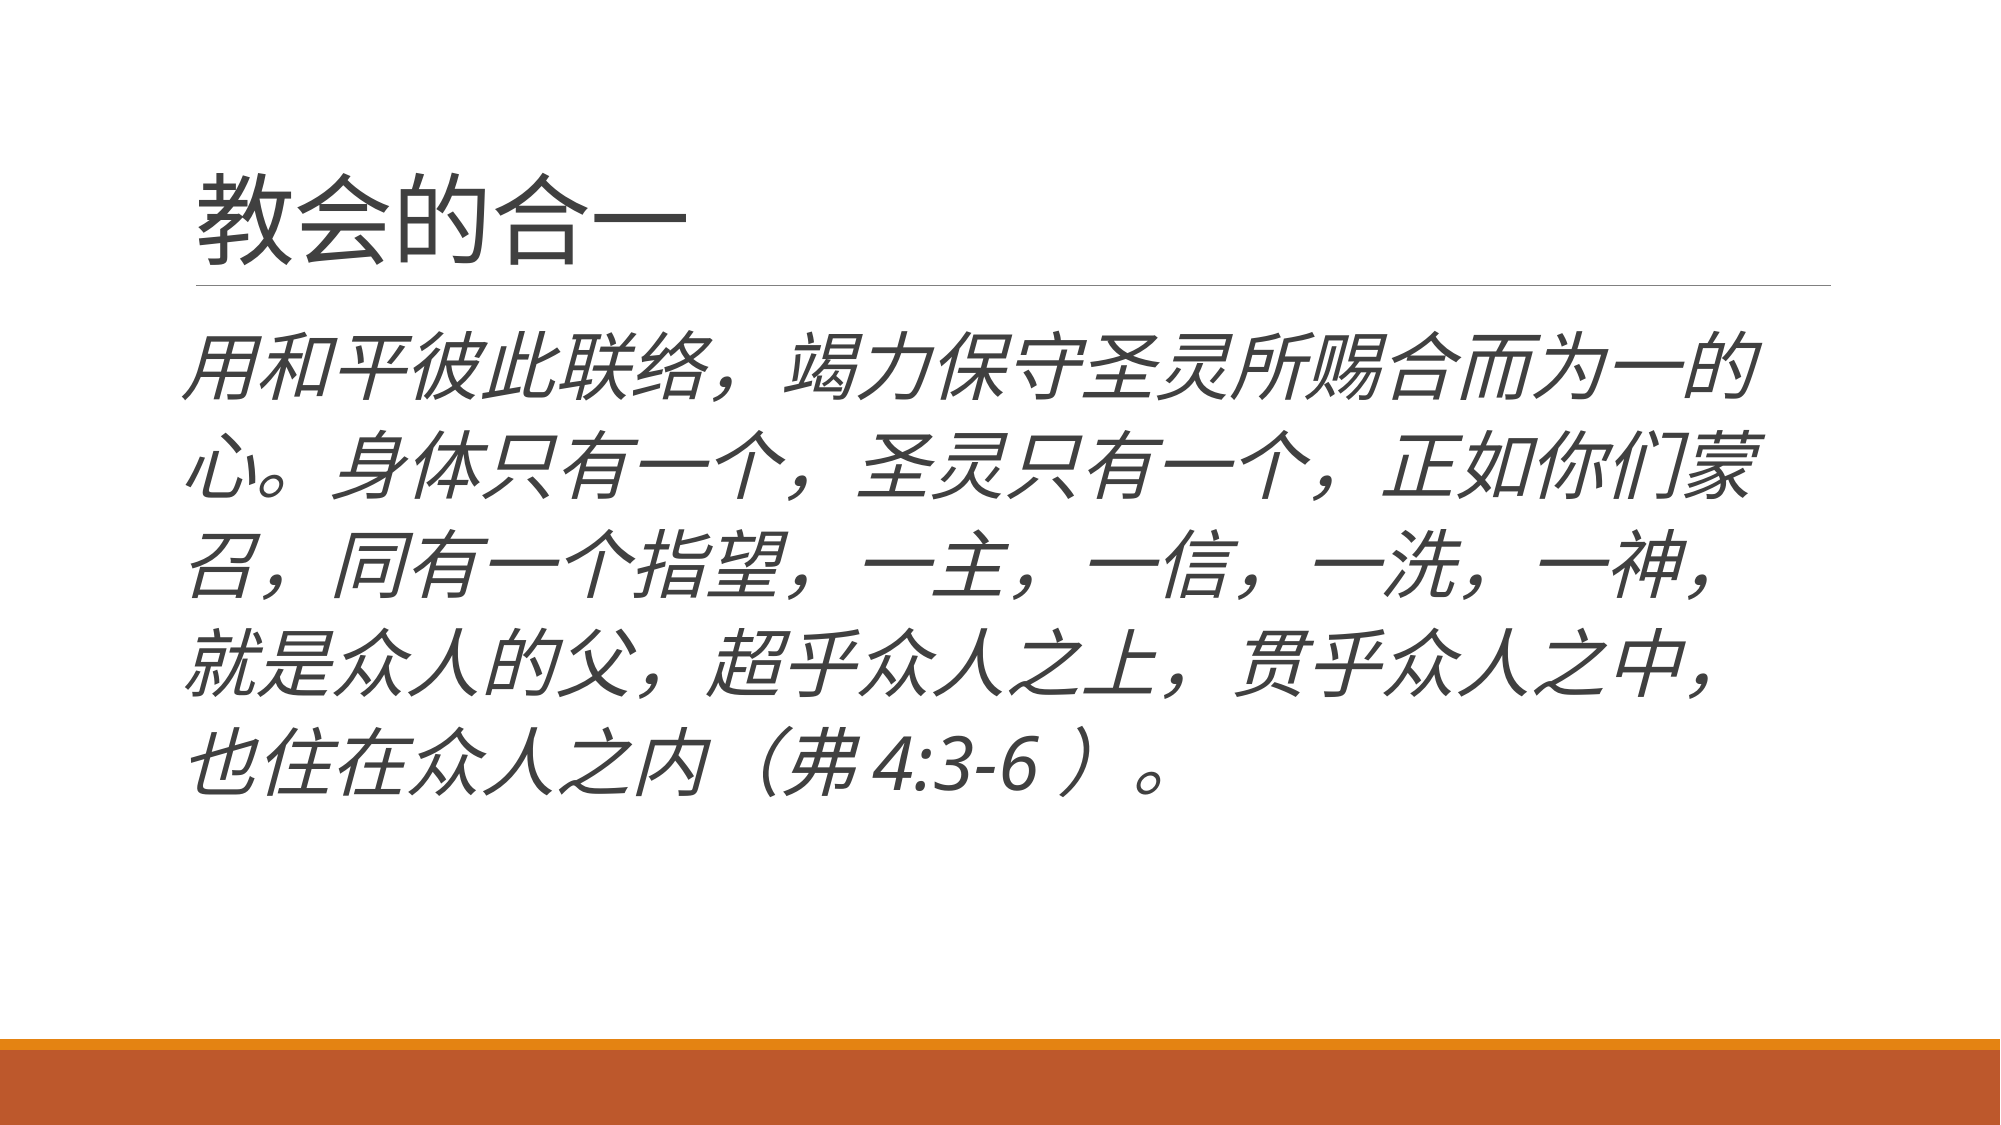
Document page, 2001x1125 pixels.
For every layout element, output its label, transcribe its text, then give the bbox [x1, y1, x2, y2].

title 教会的合一 [180, 47, 1830, 285]
list 用和平彼此联络，竭力保守圣灵所赐合而为一的心。身体只有一个，圣灵只有一个，正如你们蒙召，同有一个指望，一主，一信，一洗，一神，就是众人的父，超乎众人之上，贯乎众人之中，也住在众人之内（弗4:3-6）。 [180, 302, 1830, 963]
